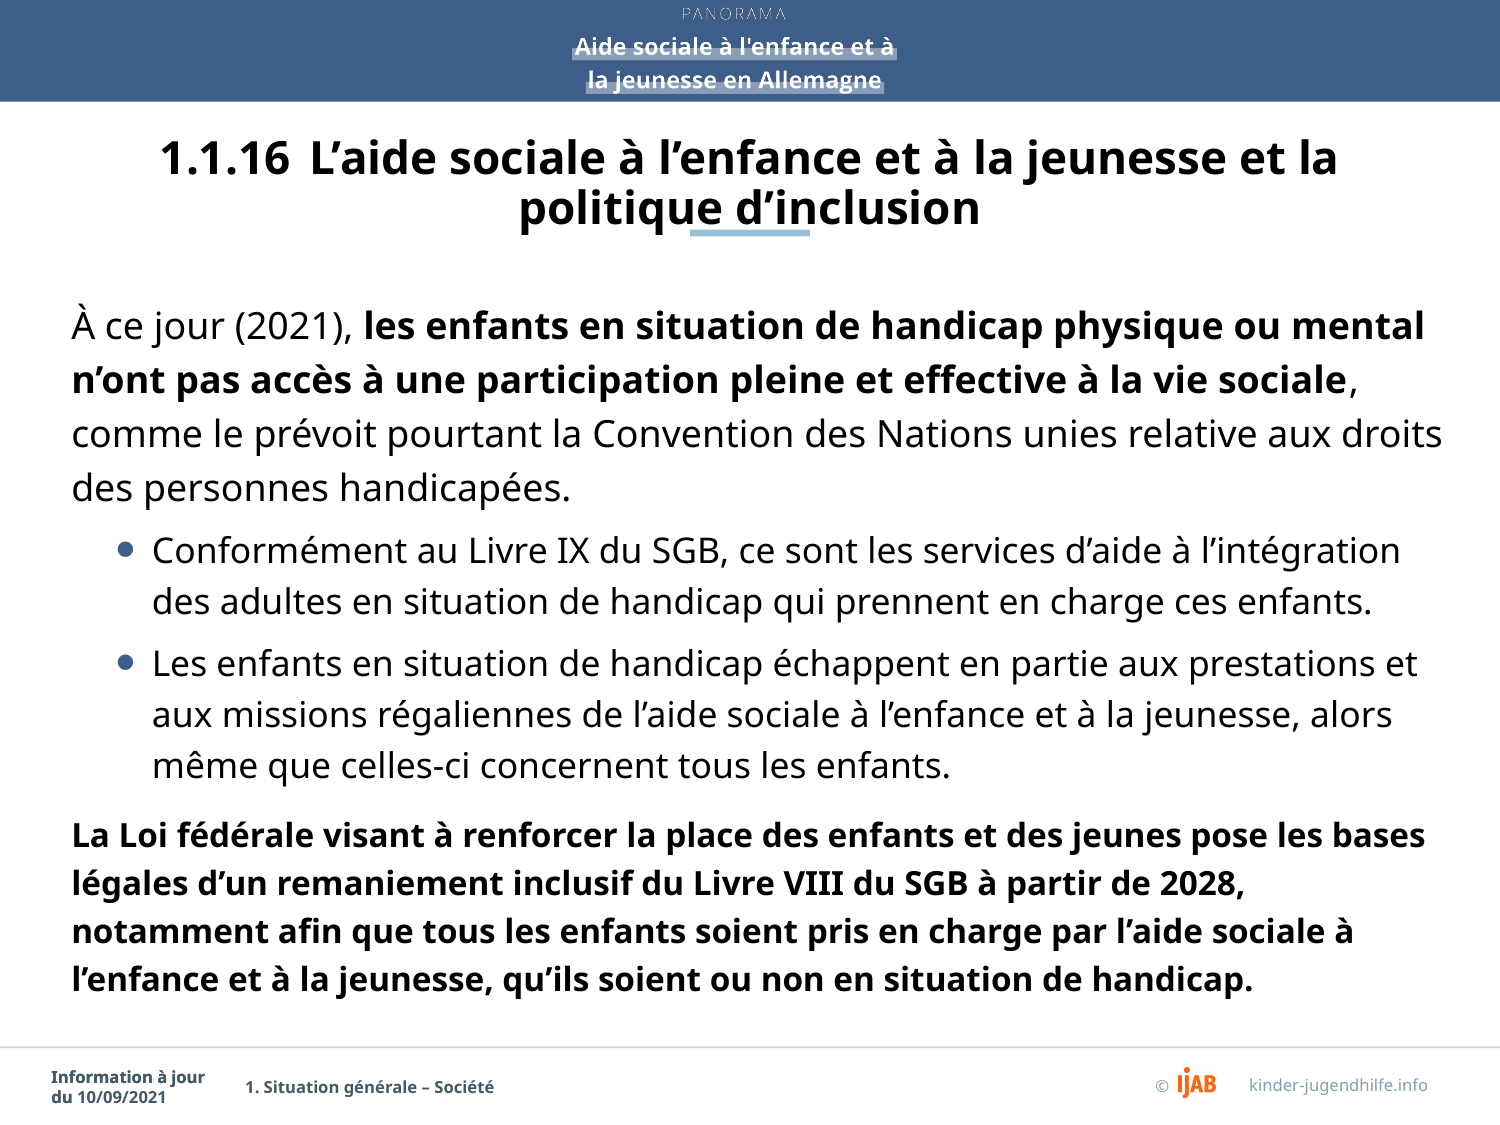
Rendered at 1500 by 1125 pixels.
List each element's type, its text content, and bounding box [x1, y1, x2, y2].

picture [572, 7, 897, 94]
picture [1178, 1067, 1216, 1098]
list À ce jour (2021), les enfants en situation de handicap physique ou mental n’ont pas accès à une participation pleine et effective à la vie sociale, comme le prévoit pourtant la Convention des Nations unies relative aux droits des personnes handicapées. Conformément au Livre IX du SGB, ce sont les services d’aide à l’intégration des adultes en situation de handicap qui prennent en charge ces enfants. Les enfants en situation de handicap échappent en partie aux prestations et aux missions régaliennes de l’aide sociale à l’enfance et à la jeunesse, alors même que celles-ci concernent tous les enfants. La Loi fédérale visant à renforcer la place des enfants et des jeunes pose les bases légales d’un remaniement inclusif du Livre VIII du SGB à partir de 2028, notamment afin que tous les enfants soient pris en charge par l’aide sociale à l’enfance et à la jeunesse, qu’ils soient ou non en situation de handicap. [56, 285, 1469, 1046]
title 1.1.16 L’aide sociale à l’enfance et à la jeunesse et la politique d’inclusion [56, 149, 1444, 220]
text_box 1. Situation générale – Société [230, 1068, 1046, 1106]
